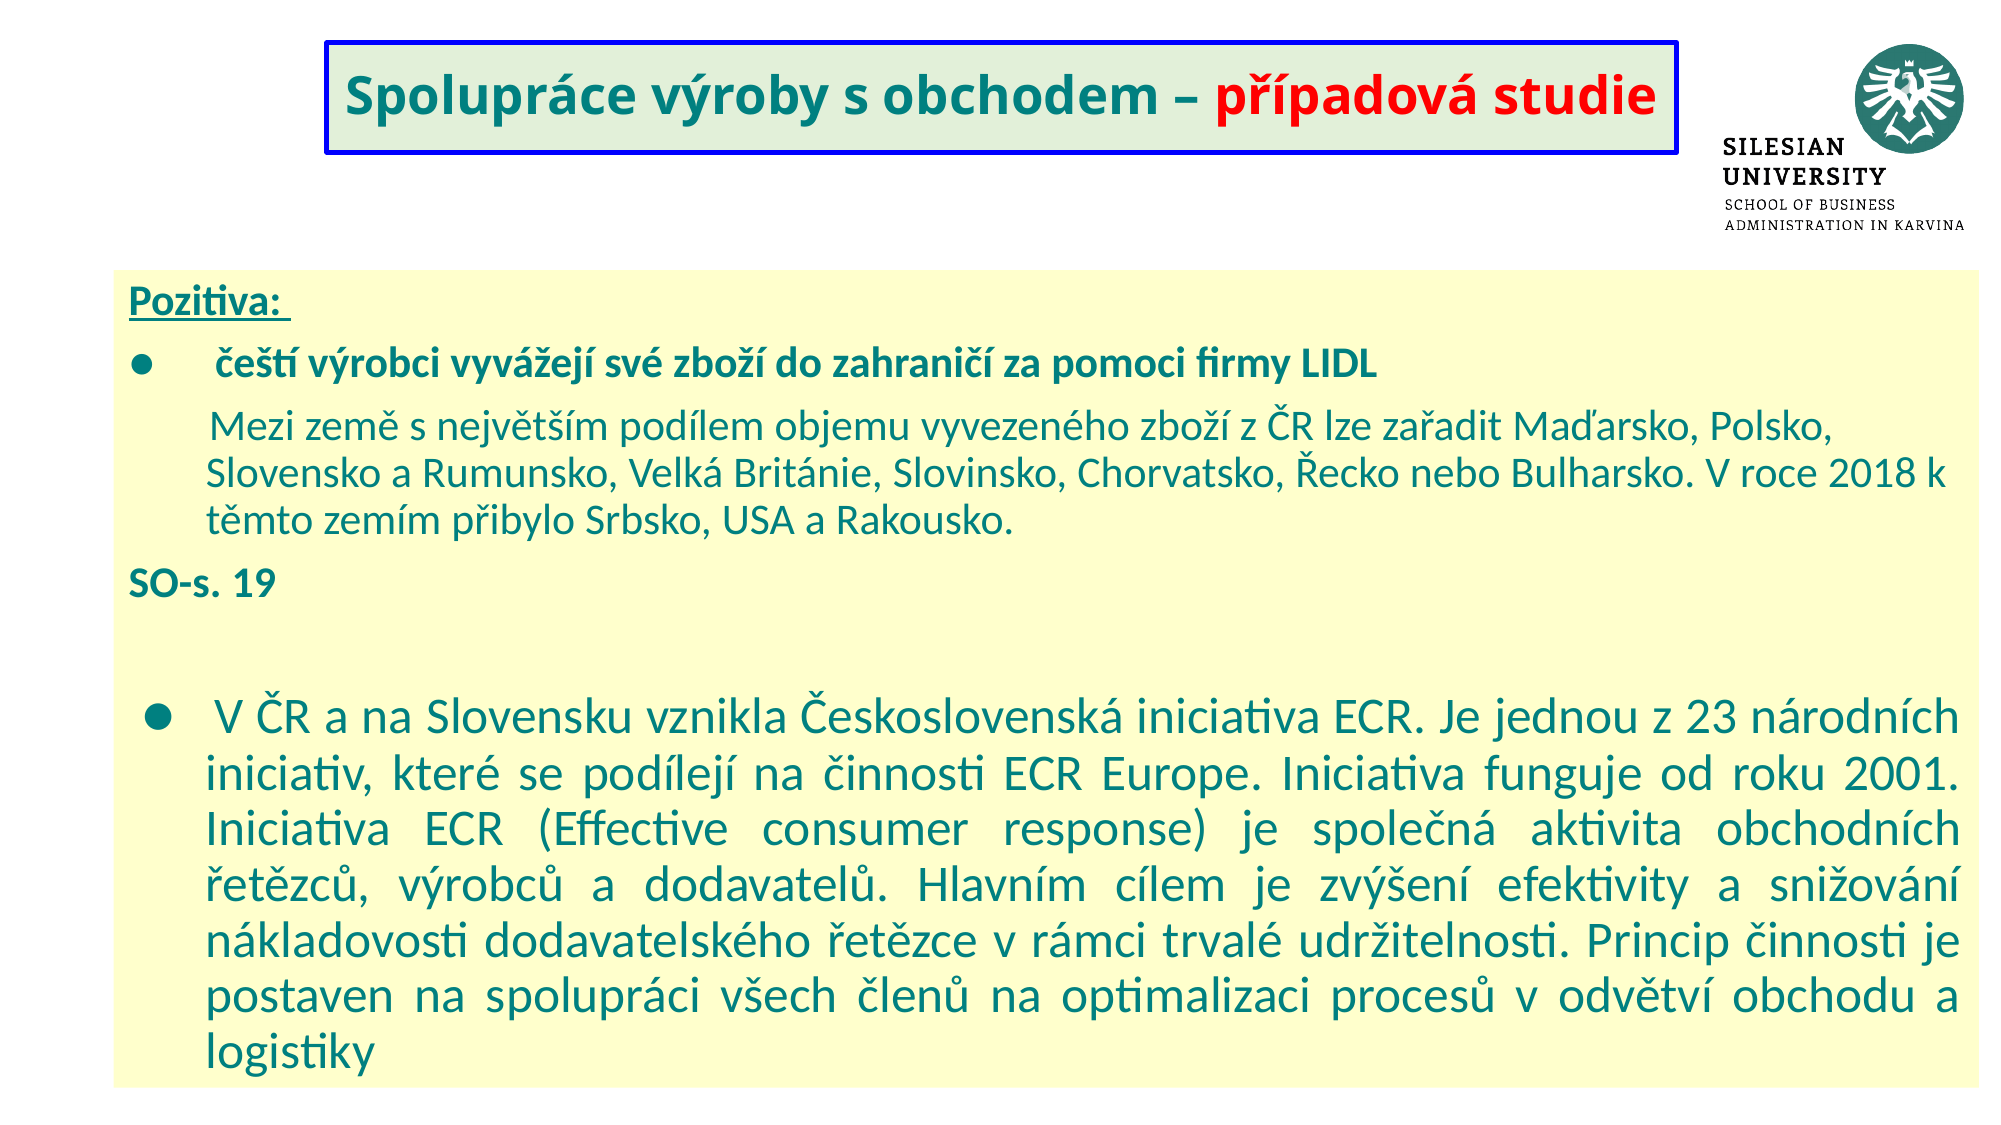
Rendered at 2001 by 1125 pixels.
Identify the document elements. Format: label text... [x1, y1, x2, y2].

list Pozitiva: ● čeští výrobci vyvážejí své zboží do zahraničí za pomoci firmy LIDL Mezi země s největším podílem objemu vyvezeného zboží z ČR lze zařadit Maďarsko, Polsko, Slovensko a Rumunsko, Velká Británie, Slovinsko, Chorvatsko, Řecko nebo Bulharsko. V roce 2018 k těmto zemím přibylo Srbsko, USA a Rakousko. SO-s. 19 ● V ČR a na Slovensku vznikla Československá iniciativa ECR. Je jednou z 23 národních iniciativ, které se podílejí na činnosti ECR Europe. Iniciativa funguje od roku 2001. Iniciativa ECR (Effective consumer response) je společná aktivita obchodních řetězců, výrobců a dodavatelů. Hlavním cílem je zvýšení efektivity a snižování nákladovosti dodavatelského řetězce v rámci trvalé udržitelnosti. Princip činnosti je postaven na spolupráci všech členů na optimalizaci procesů v odvětví obchodu a logistiky [113, 270, 1979, 1088]
picture [1723, 44, 1964, 230]
title Spolupráce výroby s obchodem – případová studie [326, 42, 1677, 153]
